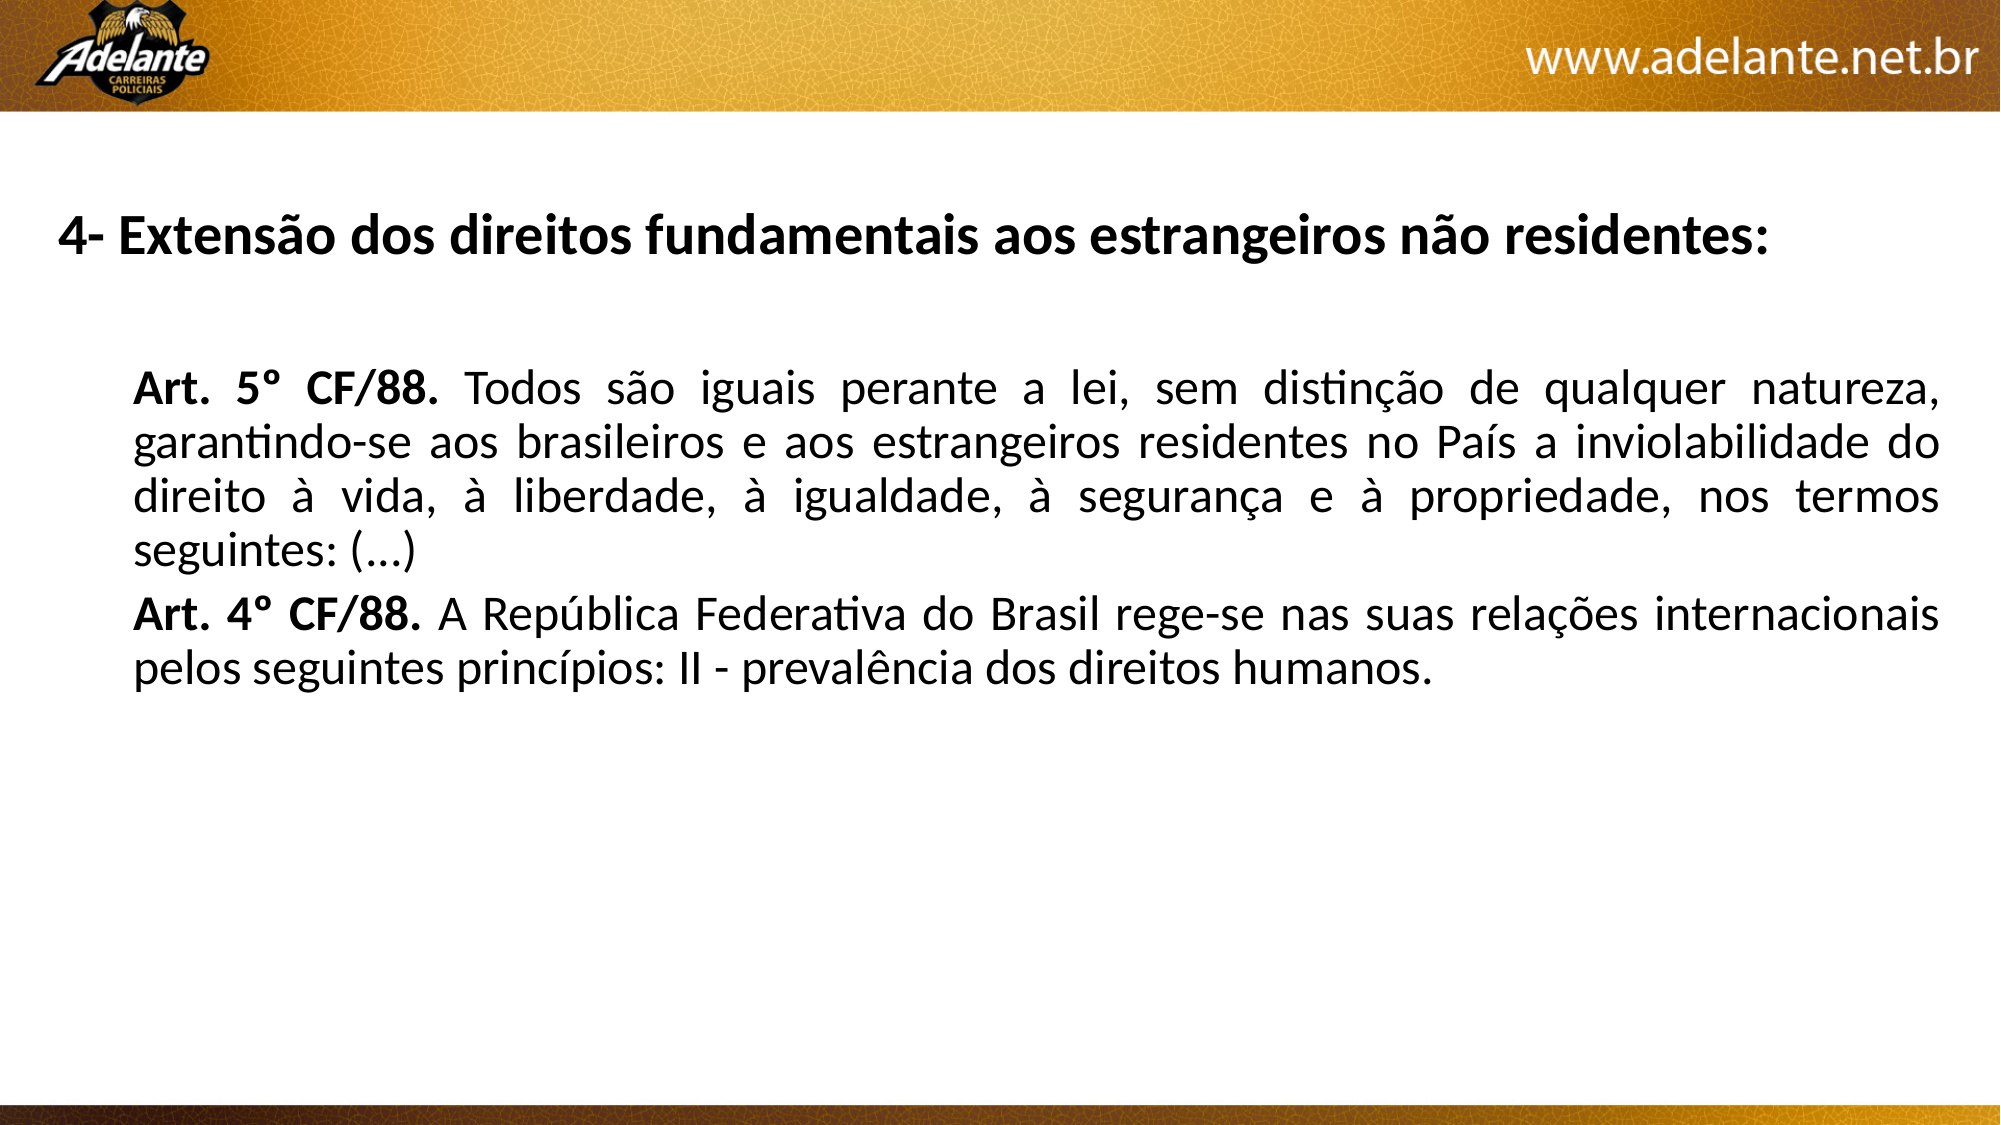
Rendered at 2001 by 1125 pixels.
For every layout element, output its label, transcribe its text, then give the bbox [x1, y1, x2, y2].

picture [0, 0, 2000, 1125]
list 4- Extensão dos direitos fundamentais aos estrangeiros não residentes: Art. 5º CF/88. Todos são iguais perante a lei, sem distinção de qualquer natureza, garantindo-se aos brasileiros e aos estrangeiros residentes no País a inviolabilidade do direito à vida, à liberdade, à igualdade, à segurança e à propriedade, nos termos seguintes: (...) Art. 4º CF/88. A República Federativa do Brasil rege-se nas suas relações internacionais pelos seguintes princípios: II - prevalência dos direitos humanos. [43, 196, 1957, 1035]
